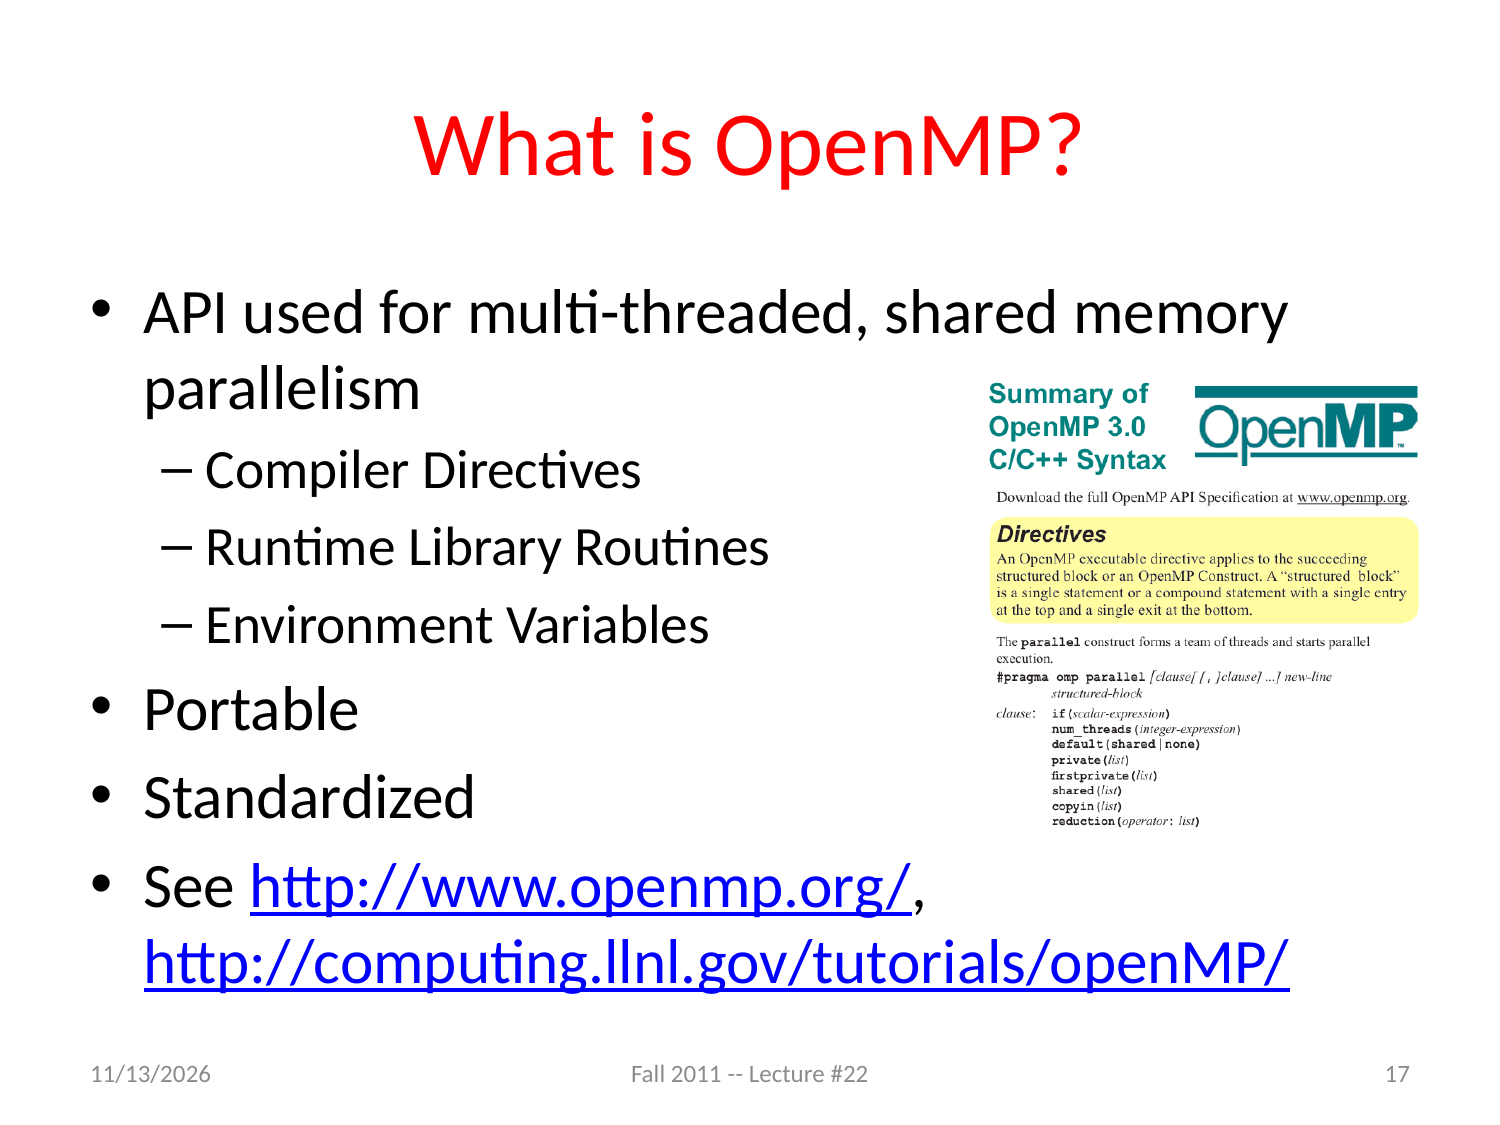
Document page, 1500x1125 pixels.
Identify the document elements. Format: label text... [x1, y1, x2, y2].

list API used for multi-threaded, shared memory parallelism Compiler Directives Runtime Library Routines Environment Variables Portable Standardized See http://www.openmp.org/, http://computing.llnl.gov/tutorials/openMP/ [75, 262, 1425, 1005]
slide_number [75, 1042, 425, 1103]
footer Fall 2011 -- Lecture #22 [512, 1042, 988, 1103]
slide_number 17 [1074, 1042, 1425, 1103]
title What is OpenMP? [75, 45, 1425, 233]
picture [977, 346, 1442, 842]
